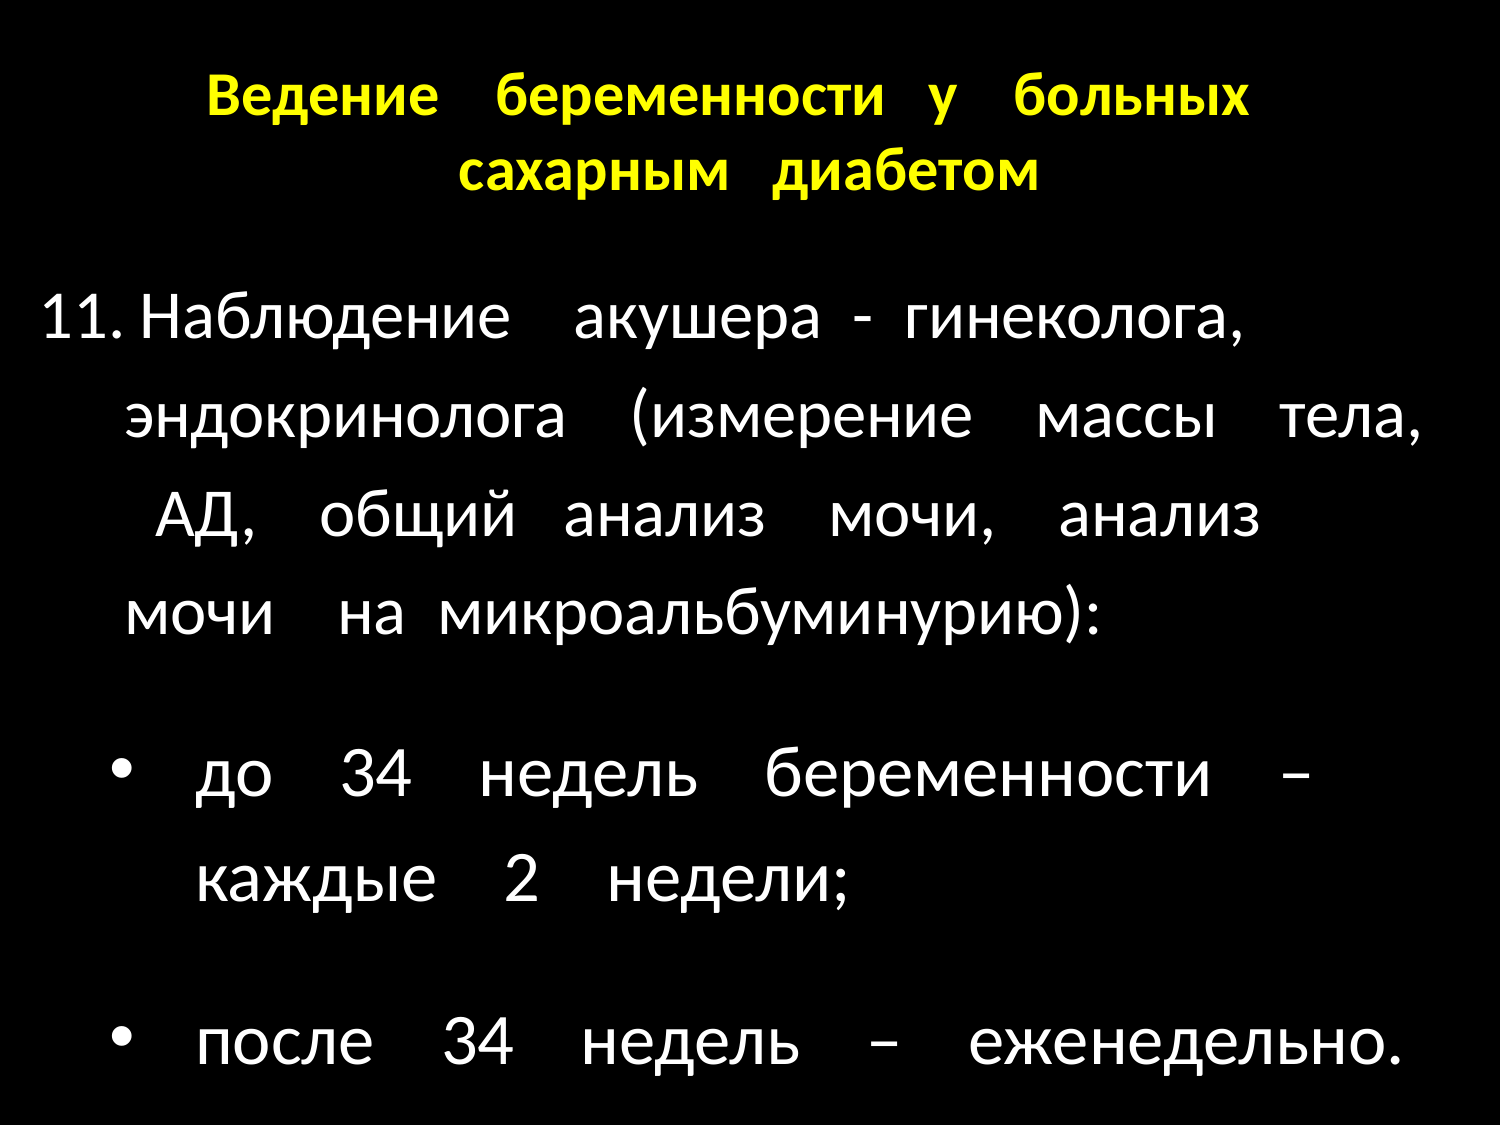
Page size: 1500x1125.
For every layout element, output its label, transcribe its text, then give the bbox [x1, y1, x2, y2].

list Наблюдение акушера - гинеколога, эндокринолога (измерение массы тела, АД, общий анализ мочи, анализ мочи на микроальбуминурию): до 34 недель беременности – каждые 2 недели; после 34 недель – еженедельно. [23, 246, 1465, 1090]
title Ведение беременности у больных сахарным диабетом [75, 45, 1425, 211]
